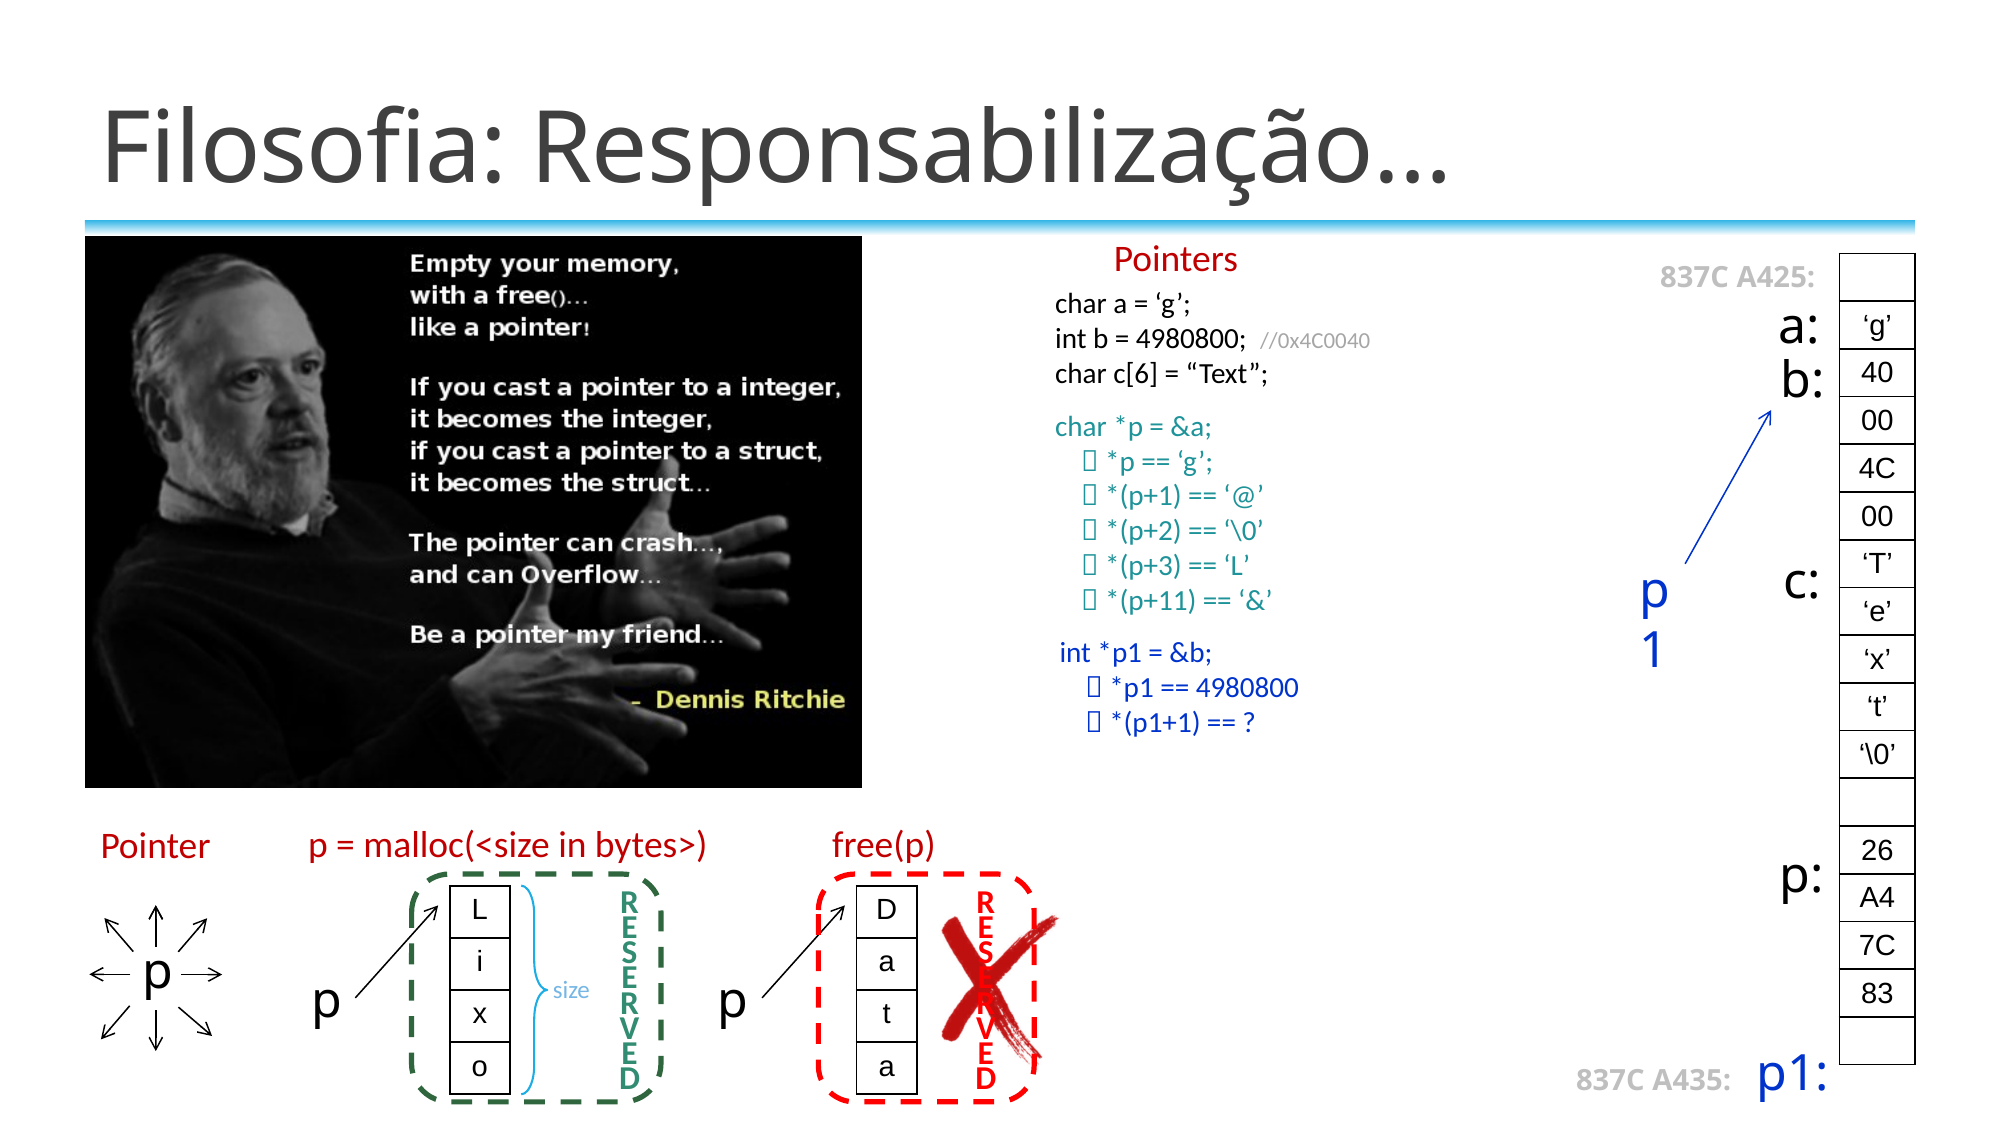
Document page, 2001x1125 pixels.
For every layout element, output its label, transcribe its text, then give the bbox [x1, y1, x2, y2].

title Filosofia: Responsabilização… [84, 42, 1915, 211]
text_box p [296, 960, 356, 1036]
text_box p [703, 960, 763, 1036]
text_box p1 [1624, 549, 1713, 685]
text_box 837C A425: [1645, 250, 1831, 301]
text_box D [960, 1075, 1012, 1104]
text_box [761, 904, 846, 999]
text_box [410, 872, 606, 1104]
picture [84, 235, 863, 788]
table_cell 83 [1840, 970, 1914, 1016]
table_cell 7C [1840, 922, 1914, 968]
text_box free(p) [817, 813, 951, 873]
text_box p: [1764, 835, 1839, 911]
text_box R [961, 872, 1011, 908]
text_box R [605, 973, 654, 998]
text_box E [606, 948, 653, 973]
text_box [100, 1005, 131, 1040]
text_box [180, 1004, 211, 1039]
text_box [177, 917, 208, 953]
table_cell ‘T’ [1840, 541, 1914, 587]
table_cell ‘x’ [1840, 636, 1914, 682]
text_box D [604, 1049, 656, 1104]
text_box p [127, 931, 187, 1006]
table_cell 26 [1840, 827, 1914, 873]
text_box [88, 904, 157, 975]
text_box E [606, 1023, 653, 1049]
text_box p = malloc(<size in bytes>) [293, 813, 723, 873]
table_cell 40 [1840, 350, 1914, 396]
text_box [1684, 409, 1772, 565]
table_cell 4C [1840, 445, 1914, 491]
text_box Pointers [1099, 227, 1254, 277]
text_box char *p = &a;  *p == ‘g’;  *(p+1) == ‘@’  *(p+2) == ‘\0’  *(p+3) == ‘L’  *(p+11) == ‘&’ [1040, 399, 1518, 624]
text_box S [606, 923, 653, 948]
table_cell 00 [1840, 397, 1914, 443]
table_cell ‘g’ [1840, 302, 1914, 348]
table_cell A4 [1840, 875, 1914, 921]
text_box b: [1765, 340, 1840, 415]
text_box a: [1764, 286, 1836, 362]
text_box [1011, 876, 1036, 908]
text_box 837C A435: [1561, 1053, 1741, 1104]
text_box char a = ‘g’; int b = 4980800; //0x4C0040 char c[6] = “Text”; [1040, 277, 1518, 398]
table_cell 00 [1840, 493, 1914, 539]
table_cell [1840, 779, 1914, 825]
text_box V [604, 998, 655, 1049]
table_cell [1840, 1018, 1914, 1064]
text_box [653, 890, 663, 1085]
text_box p1: [1741, 1033, 1845, 1109]
text_box [817, 872, 961, 1104]
table_header [1840, 254, 1914, 300]
text_box R [605, 872, 654, 928]
text_box c: [1769, 540, 1837, 616]
text_box [1012, 1075, 1035, 1101]
table_cell ‘e’ [1840, 588, 1914, 634]
text_box E [606, 897, 653, 923]
text_box int *p1 = &b;  *p1 == 4980800  *(p1+1) == ? [1044, 626, 1581, 746]
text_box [354, 904, 439, 999]
text_box E [963, 897, 1009, 908]
picture [938, 911, 1063, 1066]
text_box Pointer [85, 813, 226, 874]
table_cell ‘t’ [1840, 684, 1914, 730]
table_cell ‘\0’ [1840, 731, 1914, 777]
